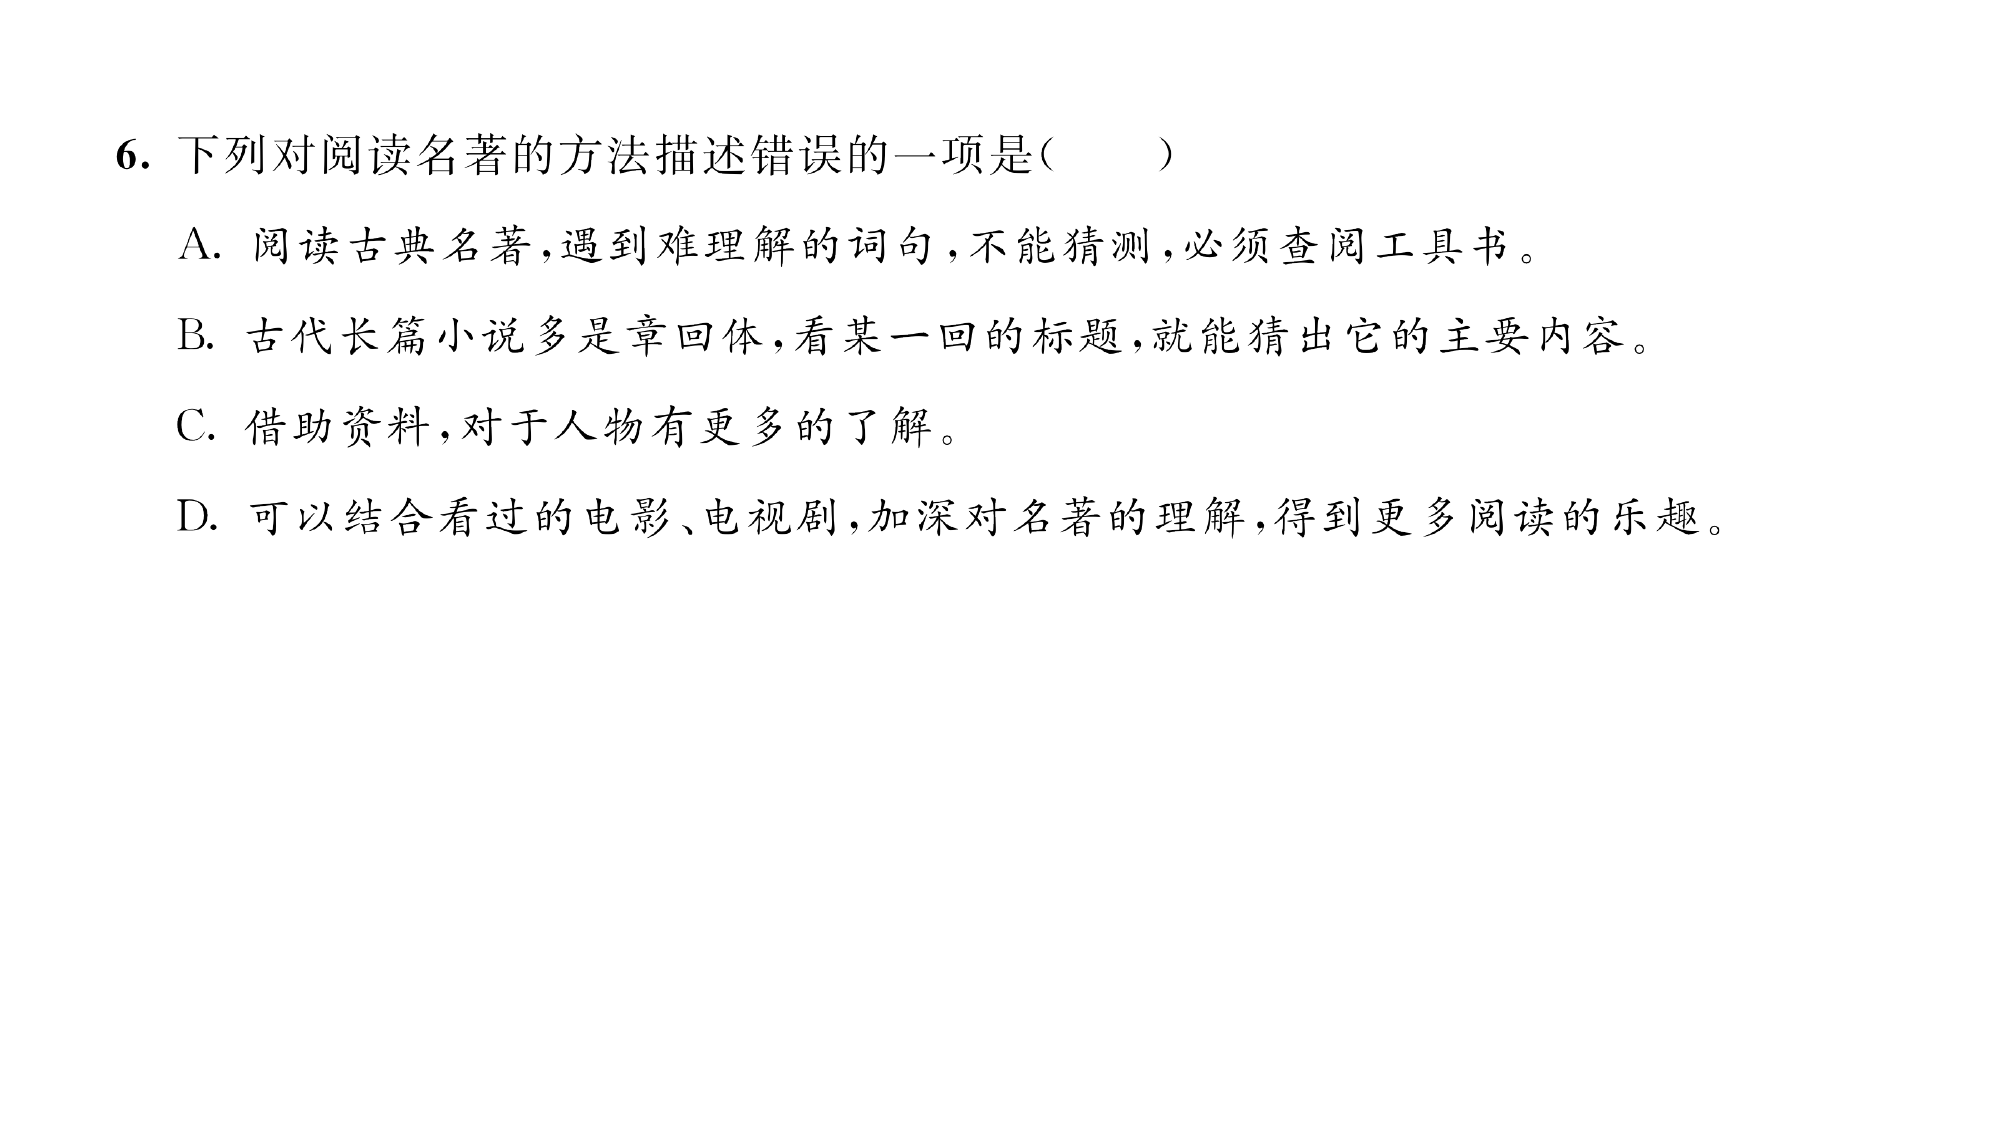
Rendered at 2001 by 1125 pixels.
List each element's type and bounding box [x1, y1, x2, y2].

picture [112, 120, 2000, 562]
